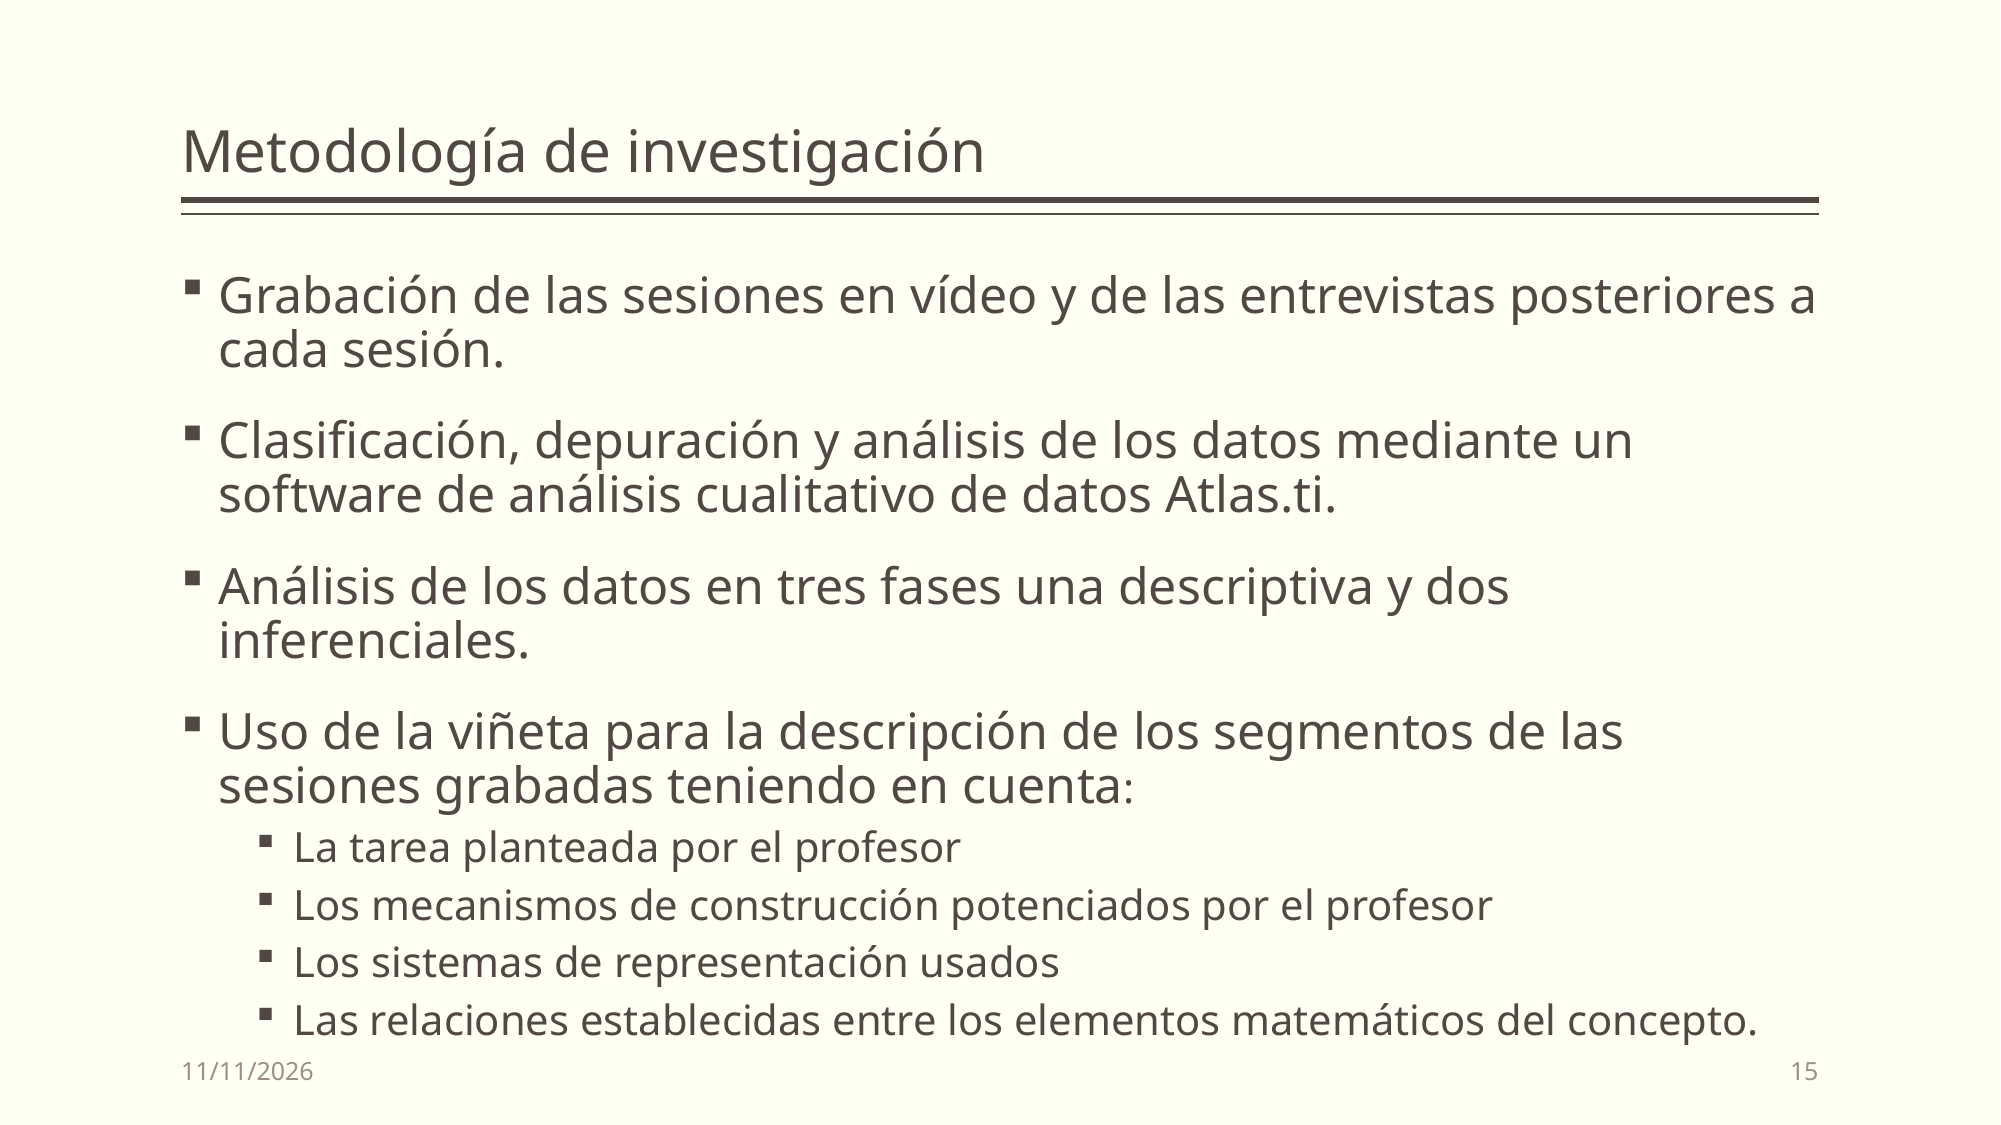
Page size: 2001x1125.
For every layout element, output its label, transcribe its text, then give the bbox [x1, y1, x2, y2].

title Metodología de investigación [181, 12, 1819, 193]
list Grabación de las sesiones en vídeo y de las entrevistas posteriores a cada sesión. Clasificación, depuración y análisis de los datos mediante un software de análisis cualitativo de datos Atlas.ti. Análisis de los datos en tres fases una descriptiva y dos inferenciales. Uso de la viñeta para la descripción de los segmentos de las sesiones grabadas teniendo en cuenta: La tarea planteada por el profesor Los mecanismos de construcción potenciados por el profesor Los sistemas de representación usados Las relaciones establecidas entre los elementos matemáticos del concepto. [181, 262, 1819, 1013]
slide_number 15 [1518, 1042, 1819, 1103]
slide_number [181, 1042, 482, 1103]
